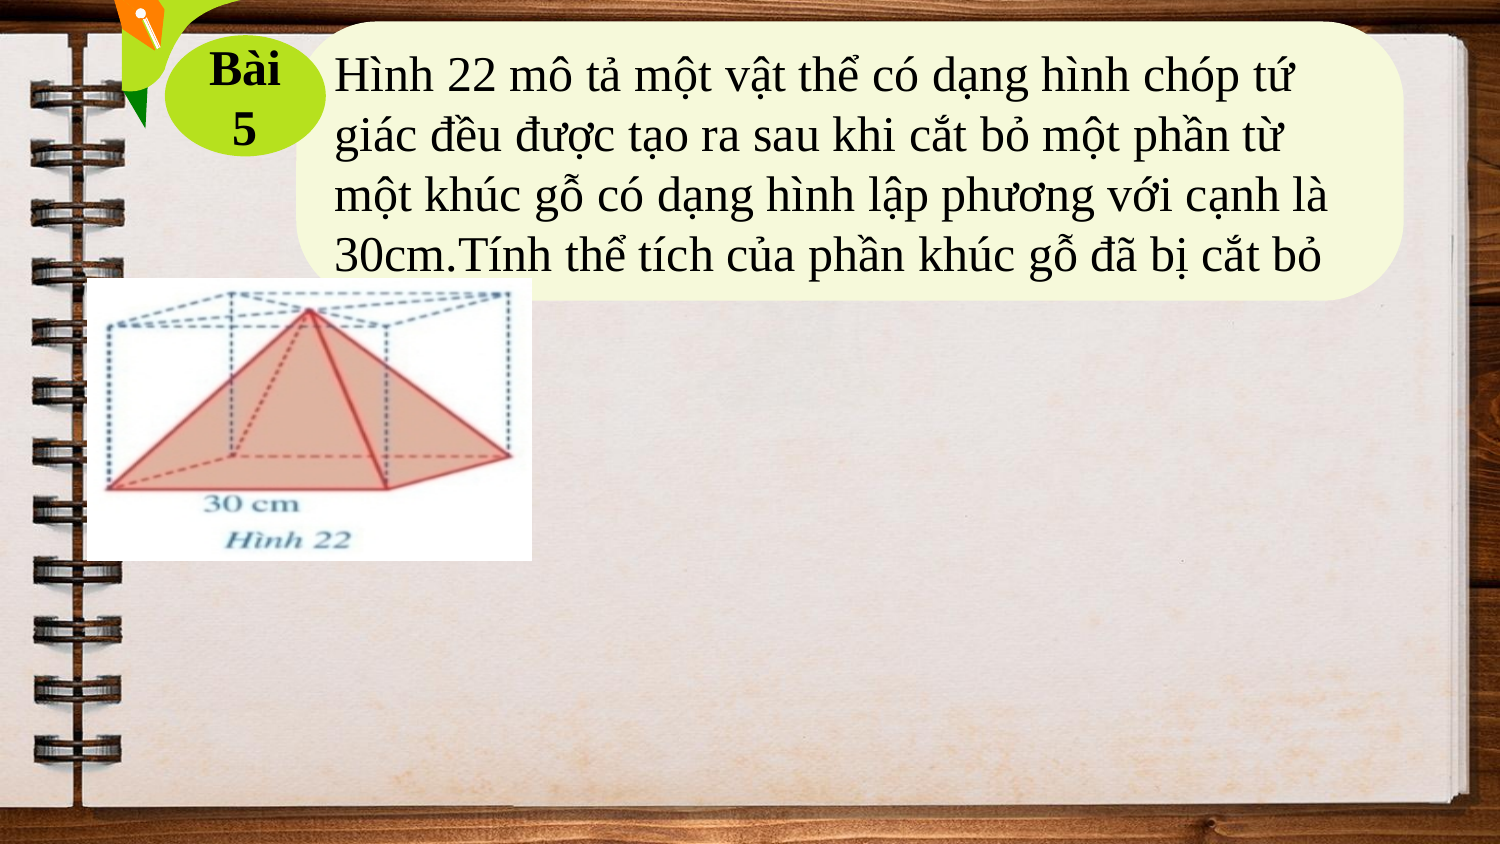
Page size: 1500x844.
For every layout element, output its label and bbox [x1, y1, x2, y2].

picture [0, 0, 1500, 844]
text_box [87, 0, 1404, 301]
